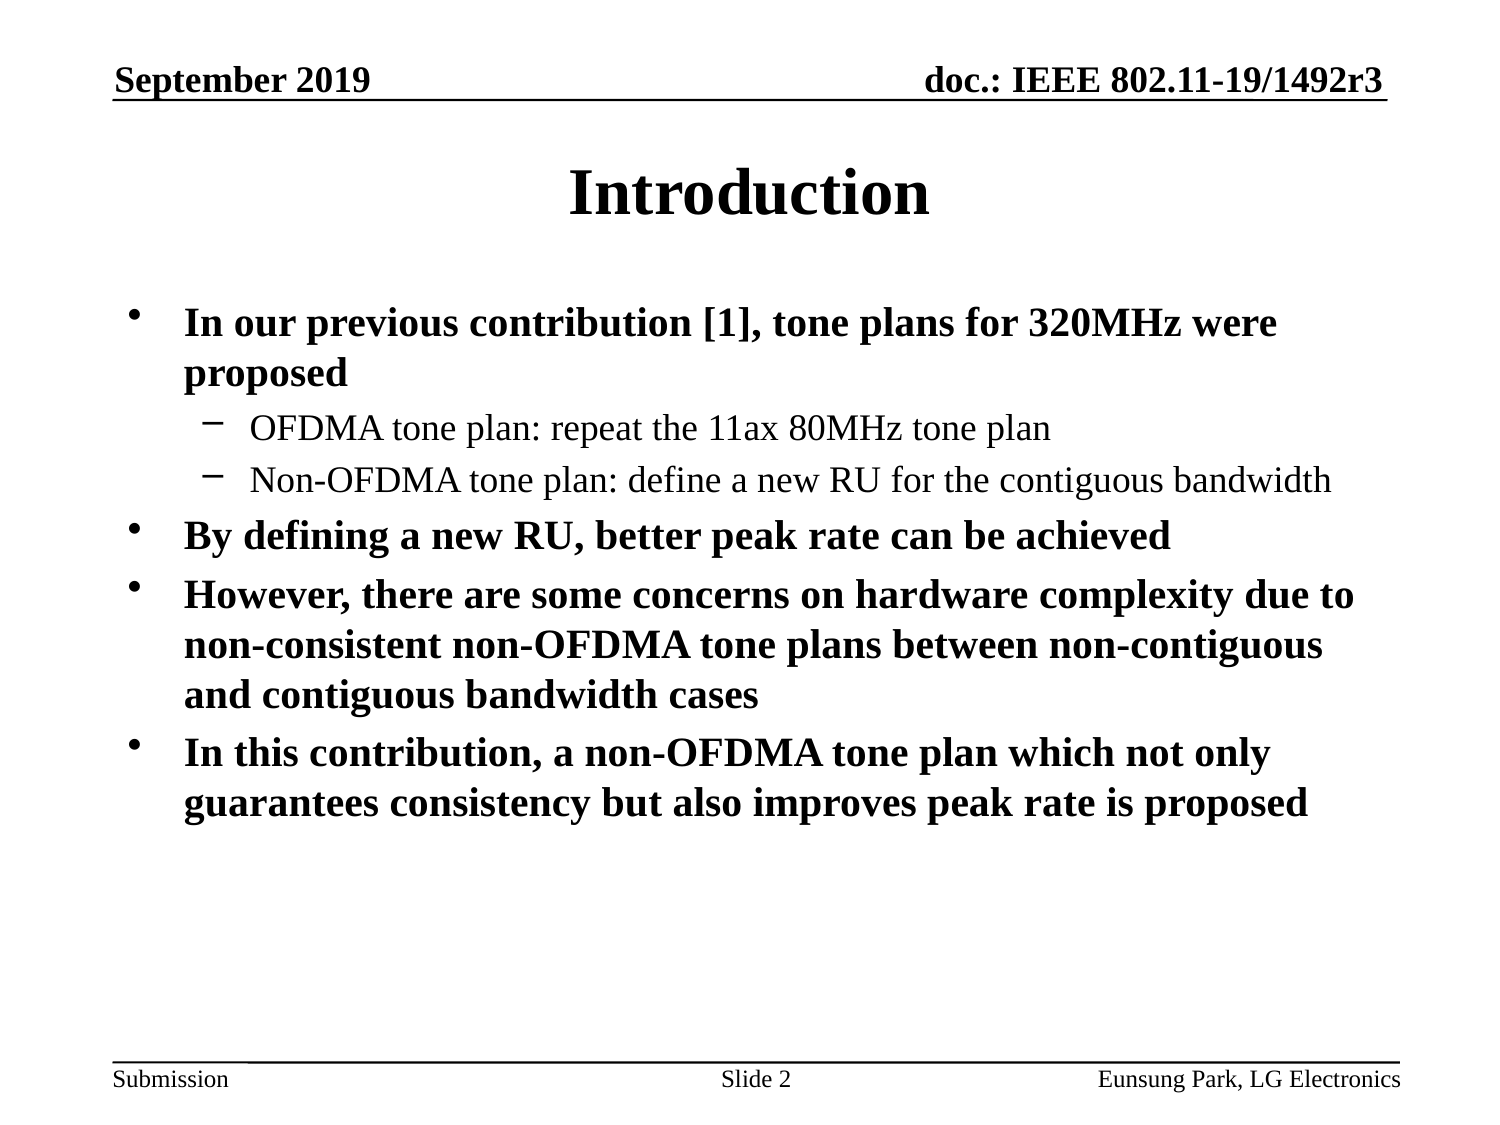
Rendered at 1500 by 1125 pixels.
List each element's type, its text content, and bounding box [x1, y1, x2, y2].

slide_number Slide 2 [712, 1061, 800, 1093]
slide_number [114, 54, 374, 101]
title Introduction [112, 112, 1388, 263]
list In our previous contribution [1], tone plans for 320MHz were proposed OFDMA tone plan: repeat the 11ax 80MHz tone plan Non-OFDMA tone plan: define a new RU for the contiguous bandwidth By defining a new RU, better peak rate can be achieved However, there are some concerns on hardware complexity due to non-consistent non-OFDMA tone plans between non-contiguous and contiguous bandwidth cases In this contribution, a non-OFDMA tone plan which not only guarantees consistency but also improves peak rate is proposed [112, 287, 1388, 1000]
footer Eunsung Park, LG Electronics [1038, 1061, 1402, 1093]
